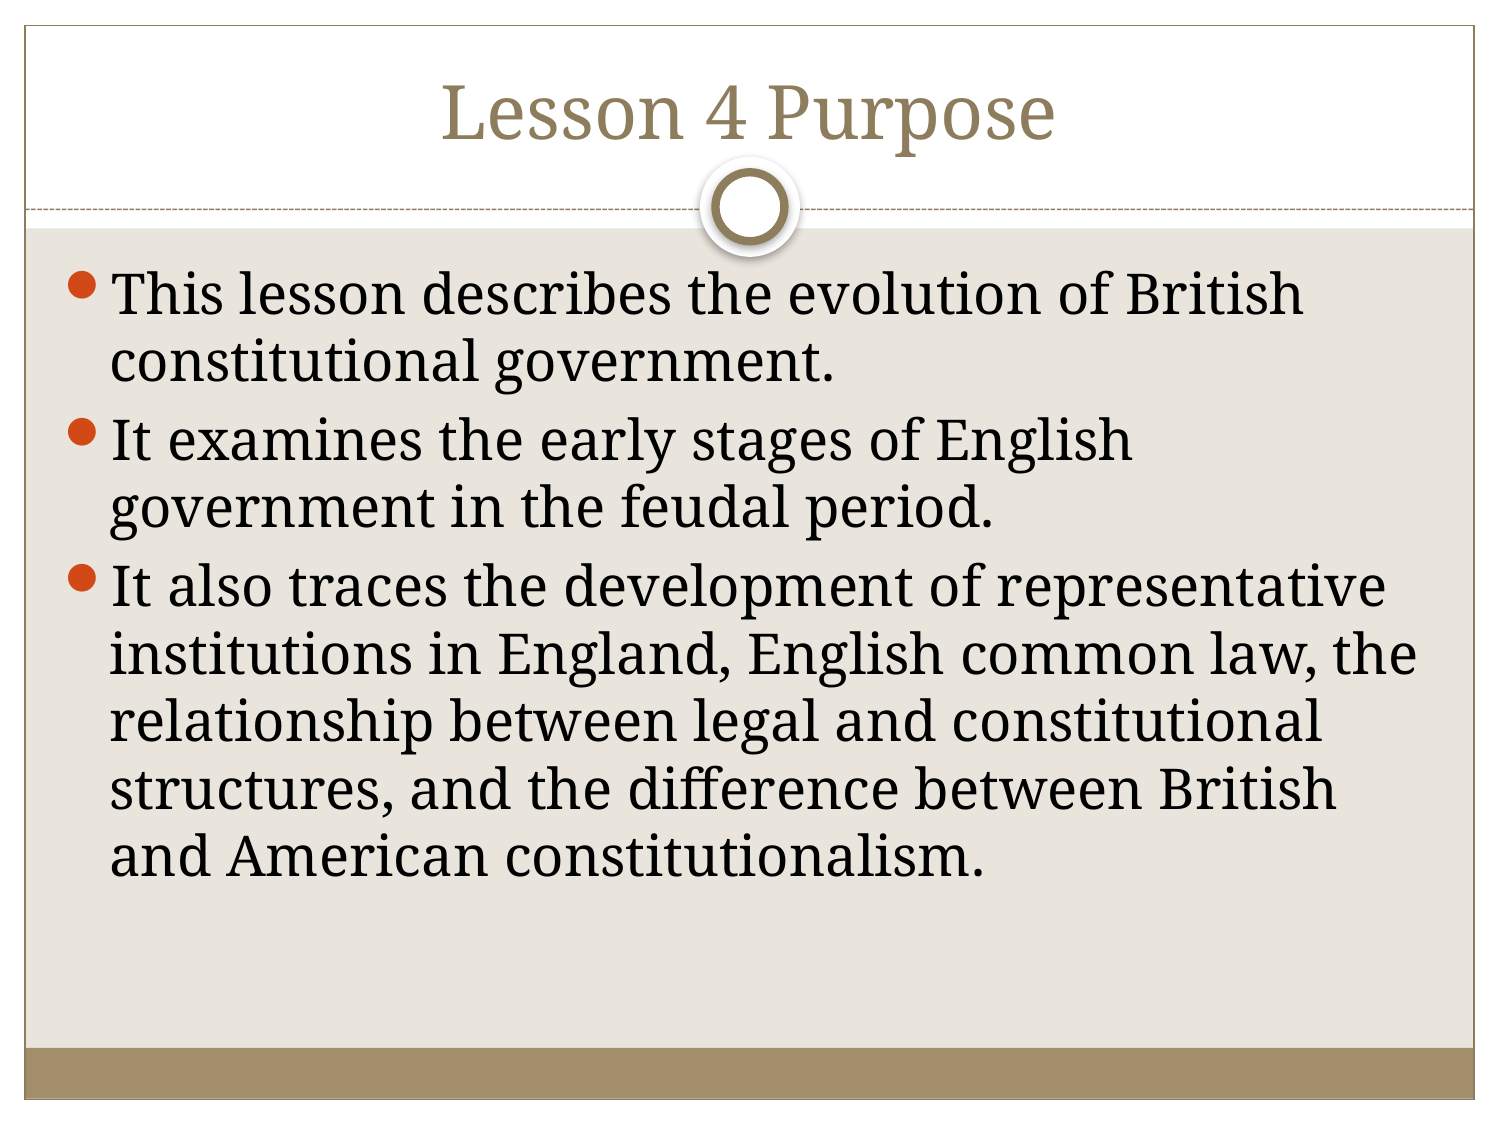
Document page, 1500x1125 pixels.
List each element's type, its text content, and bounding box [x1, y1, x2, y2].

title Lesson 4 Purpose [49, 37, 1450, 162]
list This lesson describes the evolution of British constitutional government. It examines the early stages of English government in the feudal period. It also traces the development of representative institutions in England, English common law, the relationship between legal and constitutional structures, and the difference between British and American constitutionalism. [49, 250, 1445, 1001]
